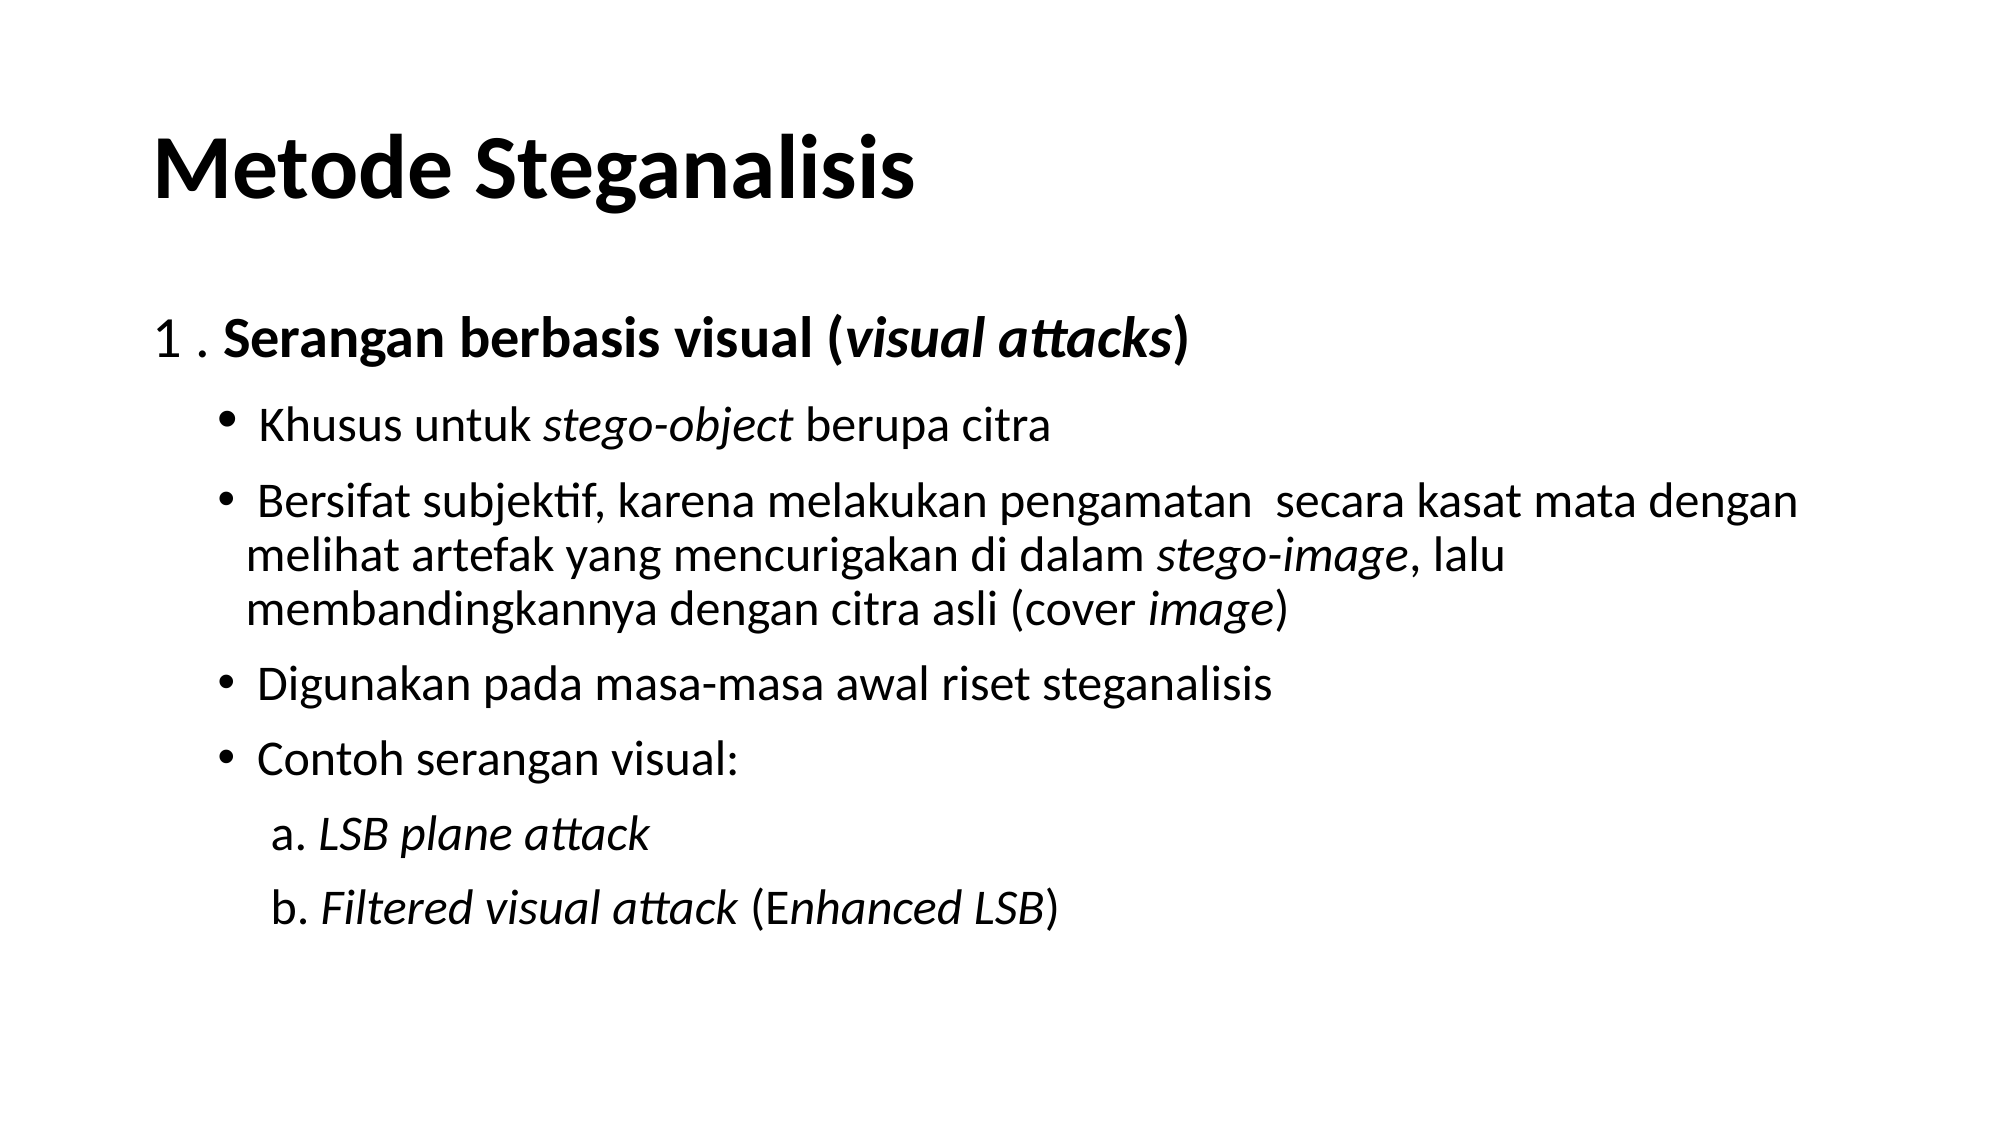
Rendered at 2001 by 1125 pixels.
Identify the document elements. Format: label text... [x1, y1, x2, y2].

list 1 . Serangan berbasis visual (visual attacks) Khusus untuk stego-object berupa citra Bersifat subjektif, karena melakukan pengamatan secara kasat mata dengan melihat artefak yang mencurigakan di dalam stego-image, lalu membandingkannya dengan citra asli (cover image) Digunakan pada masa-masa awal riset steganalisis Contoh serangan visual: a. LSB plane attack b. Filtered visual attack (Enhanced LSB) [137, 299, 1863, 1014]
title Metode Steganalisis [137, 59, 1863, 278]
